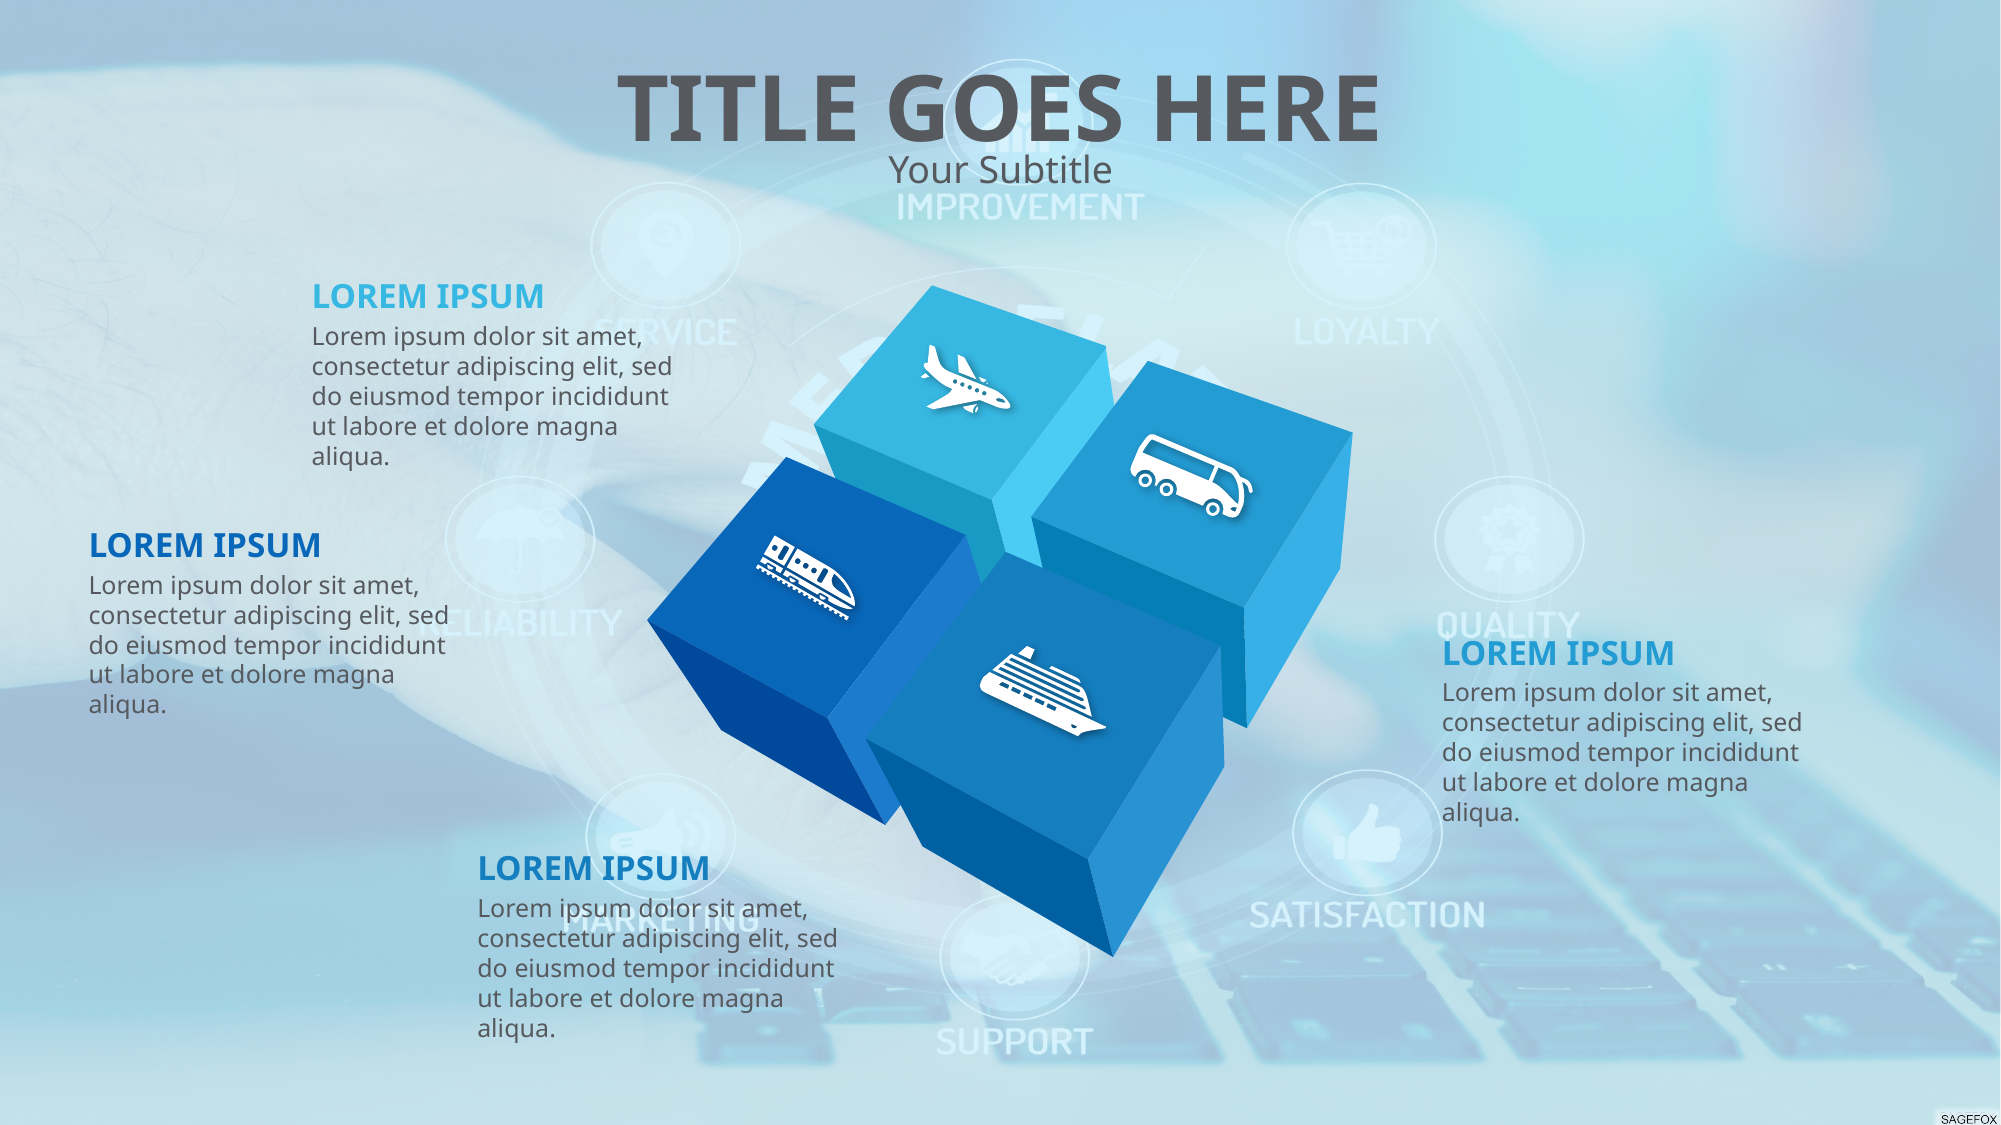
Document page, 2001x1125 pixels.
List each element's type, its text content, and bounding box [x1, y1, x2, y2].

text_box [865, 551, 1225, 958]
text_box LOREM IPSUM Lorem ipsum dolor sit amet, consectetur adipiscing elit, sed do eiusmod tempor incididunt ut labore et dolore magna aliqua. [73, 516, 473, 727]
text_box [647, 456, 1007, 825]
text_box LOREM IPSUM Lorem ipsum dolor sit amet, consectetur adipiscing elit, sed do eiusmod tempor incididunt ut labore et dolore magna aliqua. [1427, 624, 1827, 834]
text_box LOREM IPSUM Lorem ipsum dolor sit amet, consectetur adipiscing elit, sed do eiusmod tempor incididunt ut labore et dolore magna aliqua. [462, 840, 862, 1050]
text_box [548, 42, 1452, 199]
text_box LOREM IPSUM Lorem ipsum dolor sit amet, consectetur adipiscing elit, sed do eiusmod tempor incididunt ut labore et dolore magna aliqua. [296, 268, 697, 478]
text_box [813, 285, 1128, 551]
picture [1938, 1114, 1999, 1125]
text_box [1031, 360, 1353, 729]
